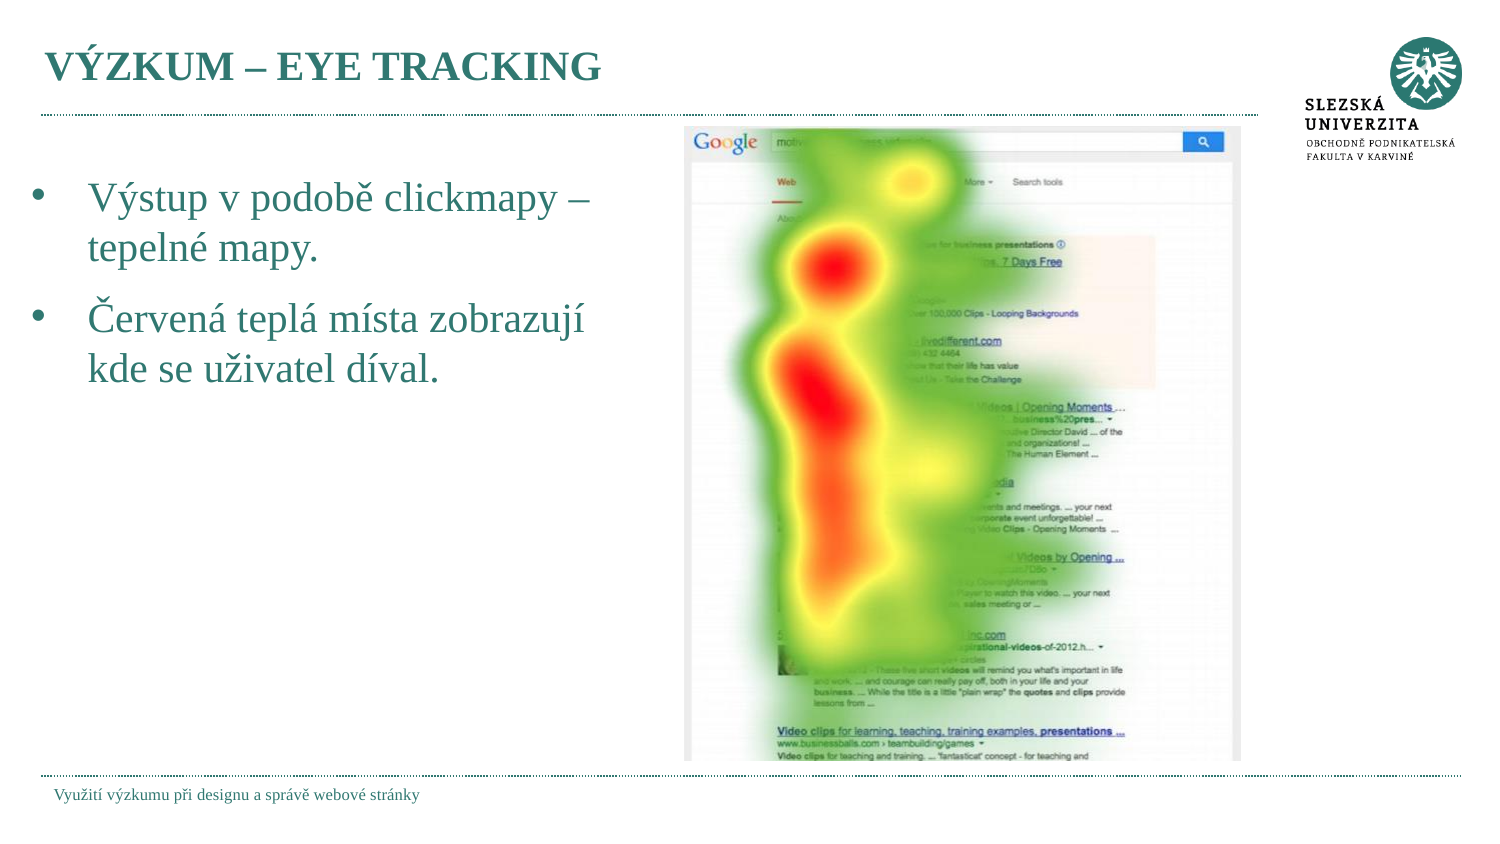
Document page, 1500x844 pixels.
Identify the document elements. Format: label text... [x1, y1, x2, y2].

title VÝZKUM – EYE TRACKING [29, 31, 1306, 115]
picture [1305, 37, 1462, 160]
footer Využití výzkumu při designu a správě webové stránky [38, 776, 514, 822]
text_box Výstup v podobě clickmapy – tepelné mapy. Červená teplá místa zobrazují kde se uživatel díval. [16, 161, 620, 398]
picture [684, 126, 1241, 762]
